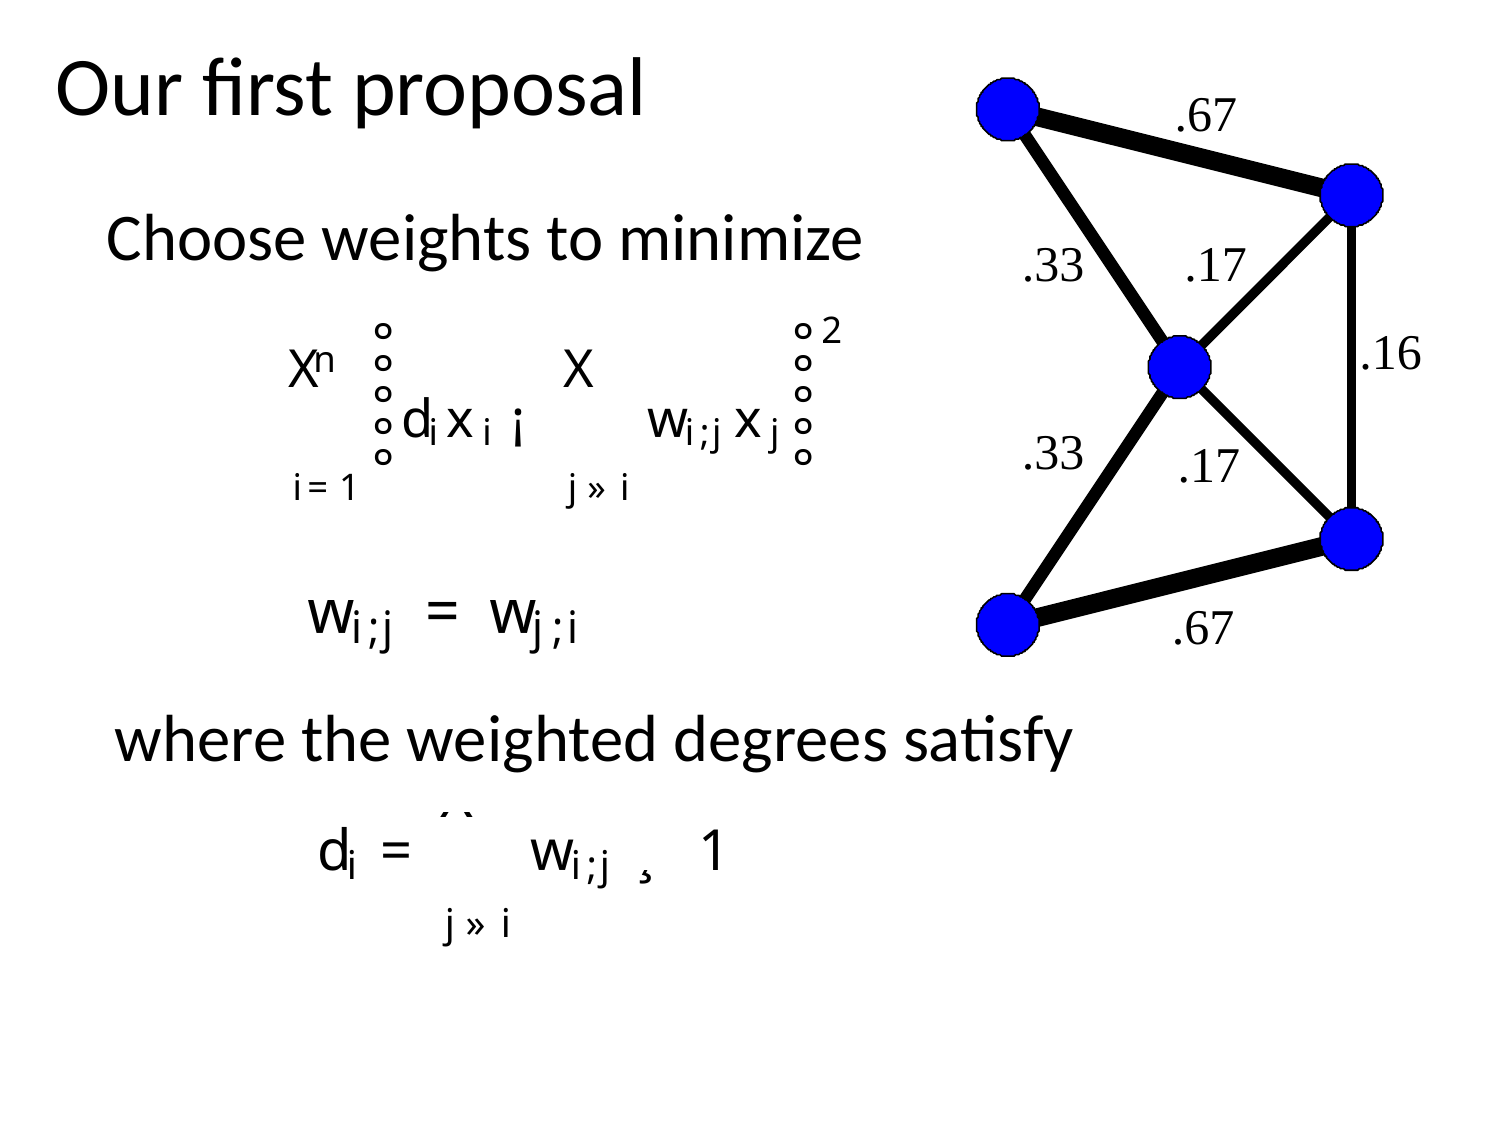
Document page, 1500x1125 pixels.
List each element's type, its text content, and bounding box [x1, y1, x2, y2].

text_box where the weighted degrees satisfy [100, 687, 1090, 783]
picture [287, 312, 837, 525]
text_box Choose weights to minimize [91, 186, 832, 282]
picture [312, 812, 731, 951]
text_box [837, 12, 1500, 751]
picture [299, 599, 588, 659]
text_box Our first proposal [41, 24, 663, 140]
